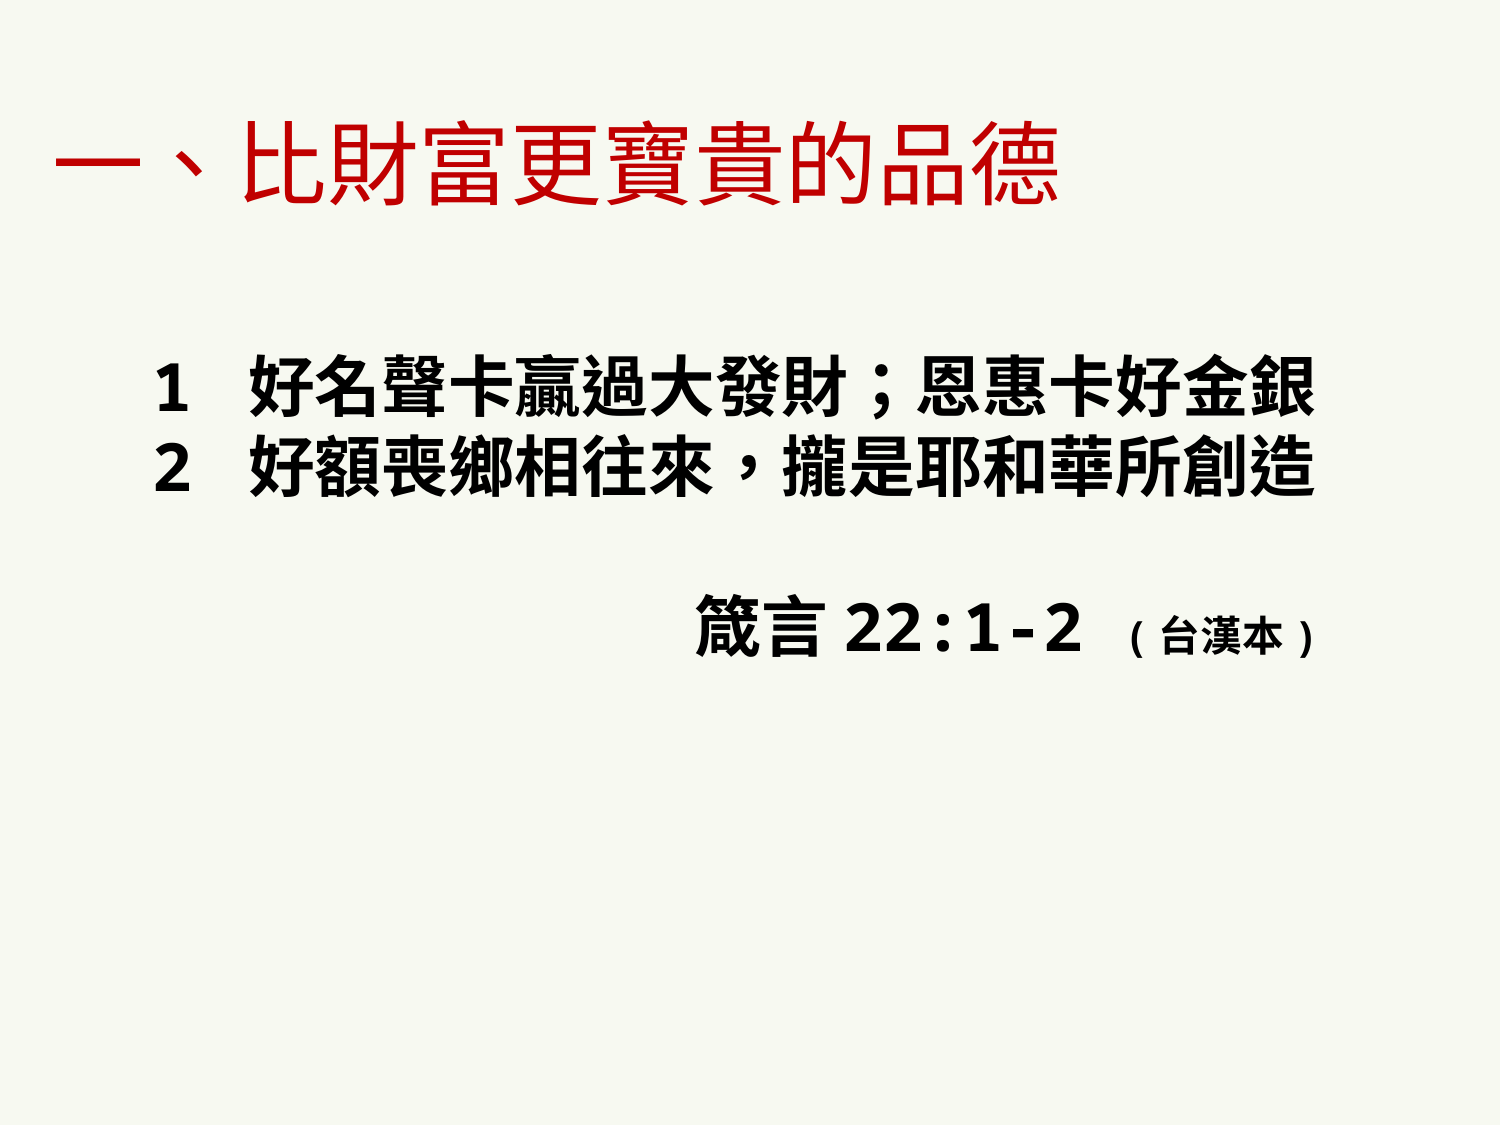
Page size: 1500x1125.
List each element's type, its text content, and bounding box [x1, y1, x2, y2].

text_box 一、比財富更寶貴的品德 [37, 99, 1275, 225]
text_box 1 好名聲卡贏過大發財；恩惠卡好金銀 2 好額喪鄉相往來，攏是耶和華所創造 箴言22:1-2 (台漢本) [137, 337, 1350, 672]
